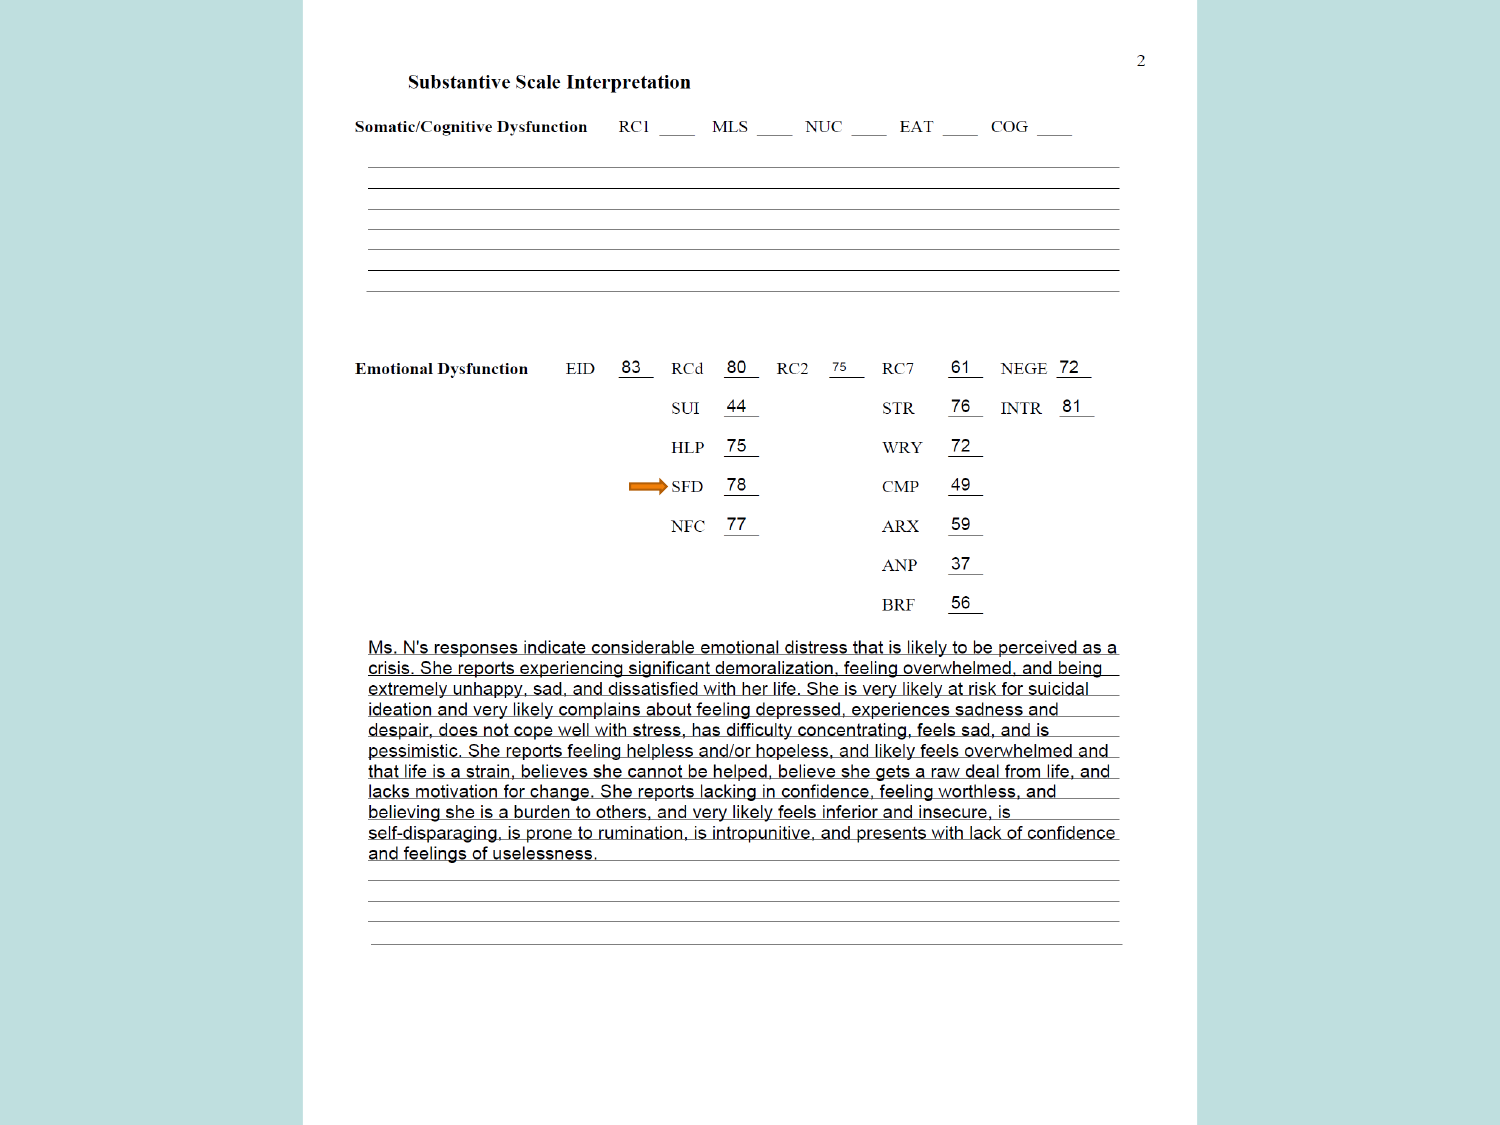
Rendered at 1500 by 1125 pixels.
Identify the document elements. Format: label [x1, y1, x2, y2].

picture [302, 0, 1198, 1125]
